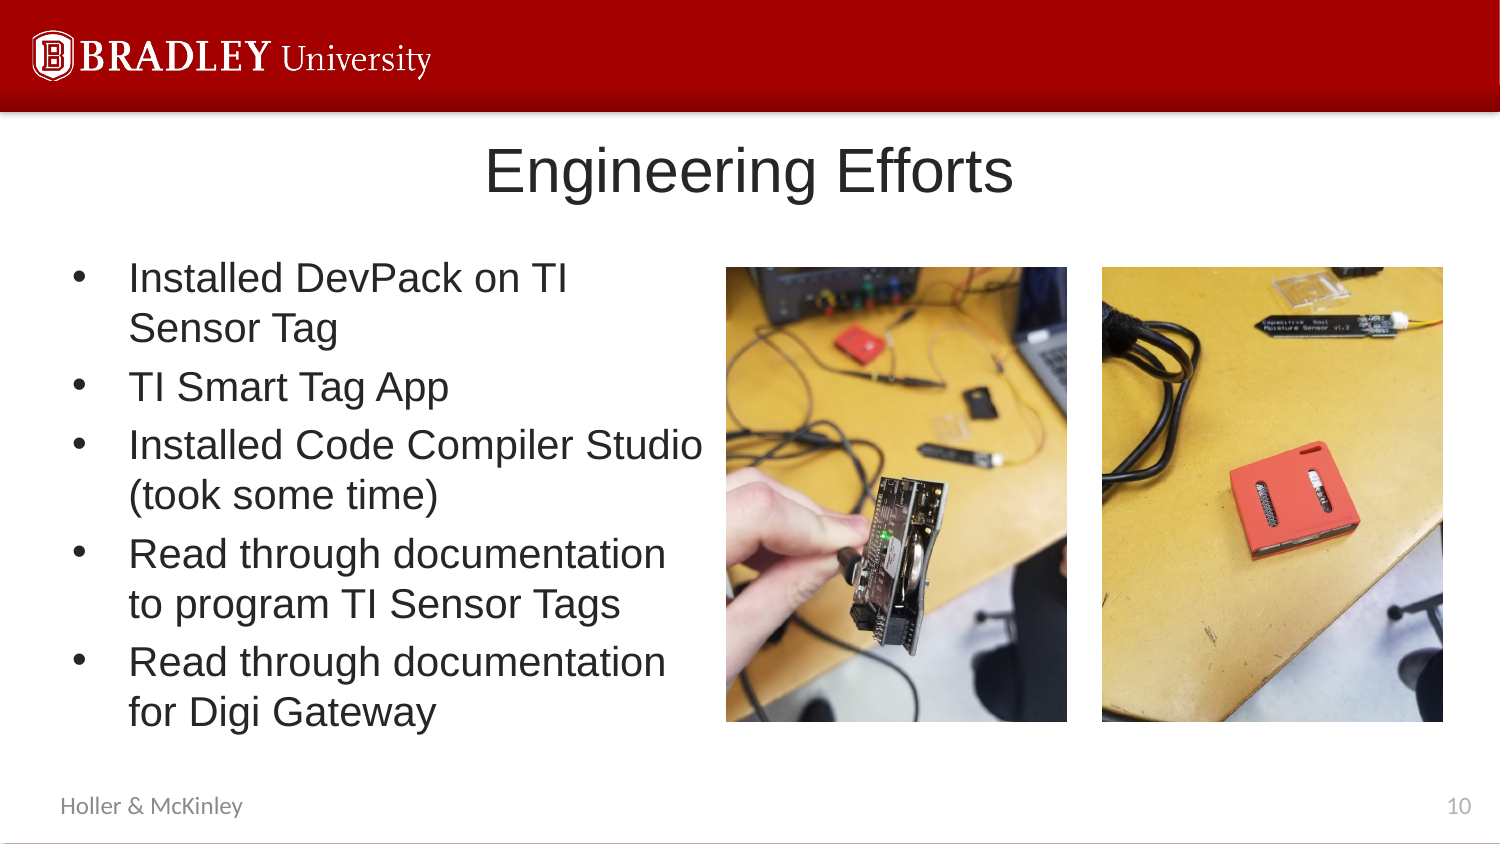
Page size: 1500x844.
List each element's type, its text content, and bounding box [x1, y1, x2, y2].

footer Holler & McKinley [11, 782, 293, 828]
picture [1101, 267, 1443, 722]
list Installed DevPack on TI Sensor Tag TI Smart Tag App Installed Code Compiler Studio (took some time) Read through documentation to program TI Sensor Tags Read through documentation for Digi Gateway [57, 243, 720, 797]
title Engineering Efforts [56, 122, 1444, 225]
slide_number 10 [1149, 782, 1487, 828]
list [726, 267, 1067, 722]
